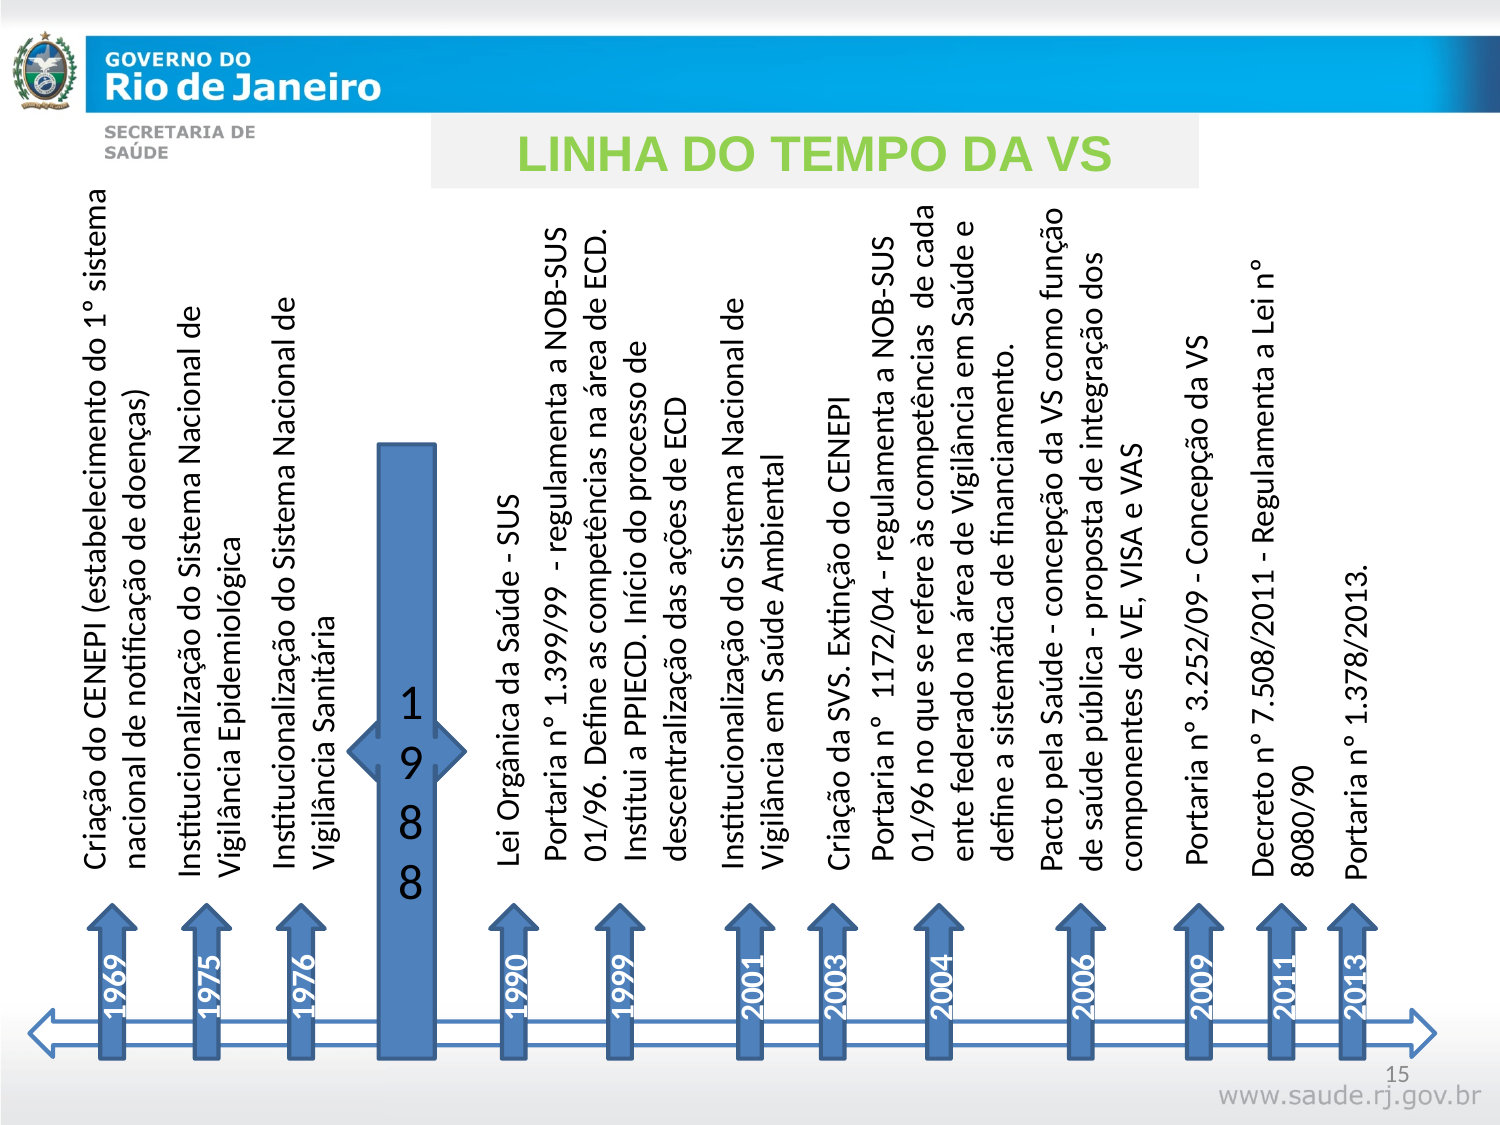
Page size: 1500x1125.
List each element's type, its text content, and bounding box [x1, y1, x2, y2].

text_box [1095, 1019, 1184, 1048]
text_box 2011 [1255, 902, 1308, 1061]
text_box 2013 [1326, 902, 1378, 1061]
text_box [1367, 1007, 1438, 1059]
text_box [316, 1019, 376, 1048]
text_box 1990 [488, 902, 540, 1061]
text_box [1296, 1019, 1338, 1048]
text_box [27, 1007, 98, 1059]
text_box Portaria nº 1.399/99 - regulamenta a NOB-SUS 01/96. Define as competências na área de ECD. Institui a PPIECD. Início do processo de descentralização das ações de ECD [525, 149, 700, 877]
text_box Lei Orgânica da Saúde - SUS [478, 208, 533, 883]
text_box [127, 1019, 192, 1048]
text_box Portaria nº 1.378/2013. [1326, 208, 1381, 897]
text_box [528, 1019, 606, 1048]
text_box [847, 1019, 925, 1048]
text_box Institucionalização do Sistema Nacional de Vigilância Sanitária [253, 172, 349, 885]
text_box 2003 [807, 902, 859, 1061]
picture [0, 0, 1500, 1125]
text_box LINHA DO TEMPO DA VS [431, 113, 1199, 189]
text_box [437, 1019, 499, 1048]
text_box Portaria nº 1172/04 - regulamenta a NOB-SUS 01/96 no que se refere às competências de cada ente federado na área de Vigilância em Saúde e define a sistemática de financiamento. [852, 149, 1028, 877]
text_box [953, 1019, 1066, 1048]
text_box Institucionalização do Sistema Nacional de Vigilância Epidemiológica [159, 181, 254, 894]
text_box 1999 [594, 902, 646, 1061]
text_box [1213, 1019, 1267, 1048]
text_box Criação do CENEPI (estabelecimento do 1º sistema nacional de notificação de doenças) [64, 172, 160, 885]
text_box 1969 [86, 902, 138, 1061]
text_box Decreto nº 7.508/2011 - Regulamenta a Lei nº 8080/90 [1232, 172, 1328, 894]
text_box 2001 [724, 902, 776, 1061]
text_box [634, 1019, 736, 1048]
text_box [221, 1019, 287, 1048]
text_box [349, 442, 468, 1061]
text_box 1975 [181, 902, 233, 1061]
slide_number 15 [1074, 1048, 1425, 1103]
text_box 1976 [275, 902, 327, 1061]
text_box Portaria nº 3.252/09 - Concepção da VS [1166, 243, 1222, 882]
text_box [764, 1019, 818, 1048]
text_box 1988 [383, 662, 431, 917]
text_box 2009 [1173, 902, 1225, 1061]
text_box 2006 [1055, 902, 1107, 1061]
text_box Pacto pela Saúde - concepção da VS como função de saúde pública - proposta de integração dos componentes de VE, VISA e VAS [1021, 160, 1157, 888]
text_box Criação da SVS. Extinção do CENEPI [808, 219, 864, 886]
text_box Institucionalização do Sistema Nacional de Vigilância em Saúde Ambiental [702, 172, 798, 885]
text_box 2004 [913, 902, 965, 1061]
